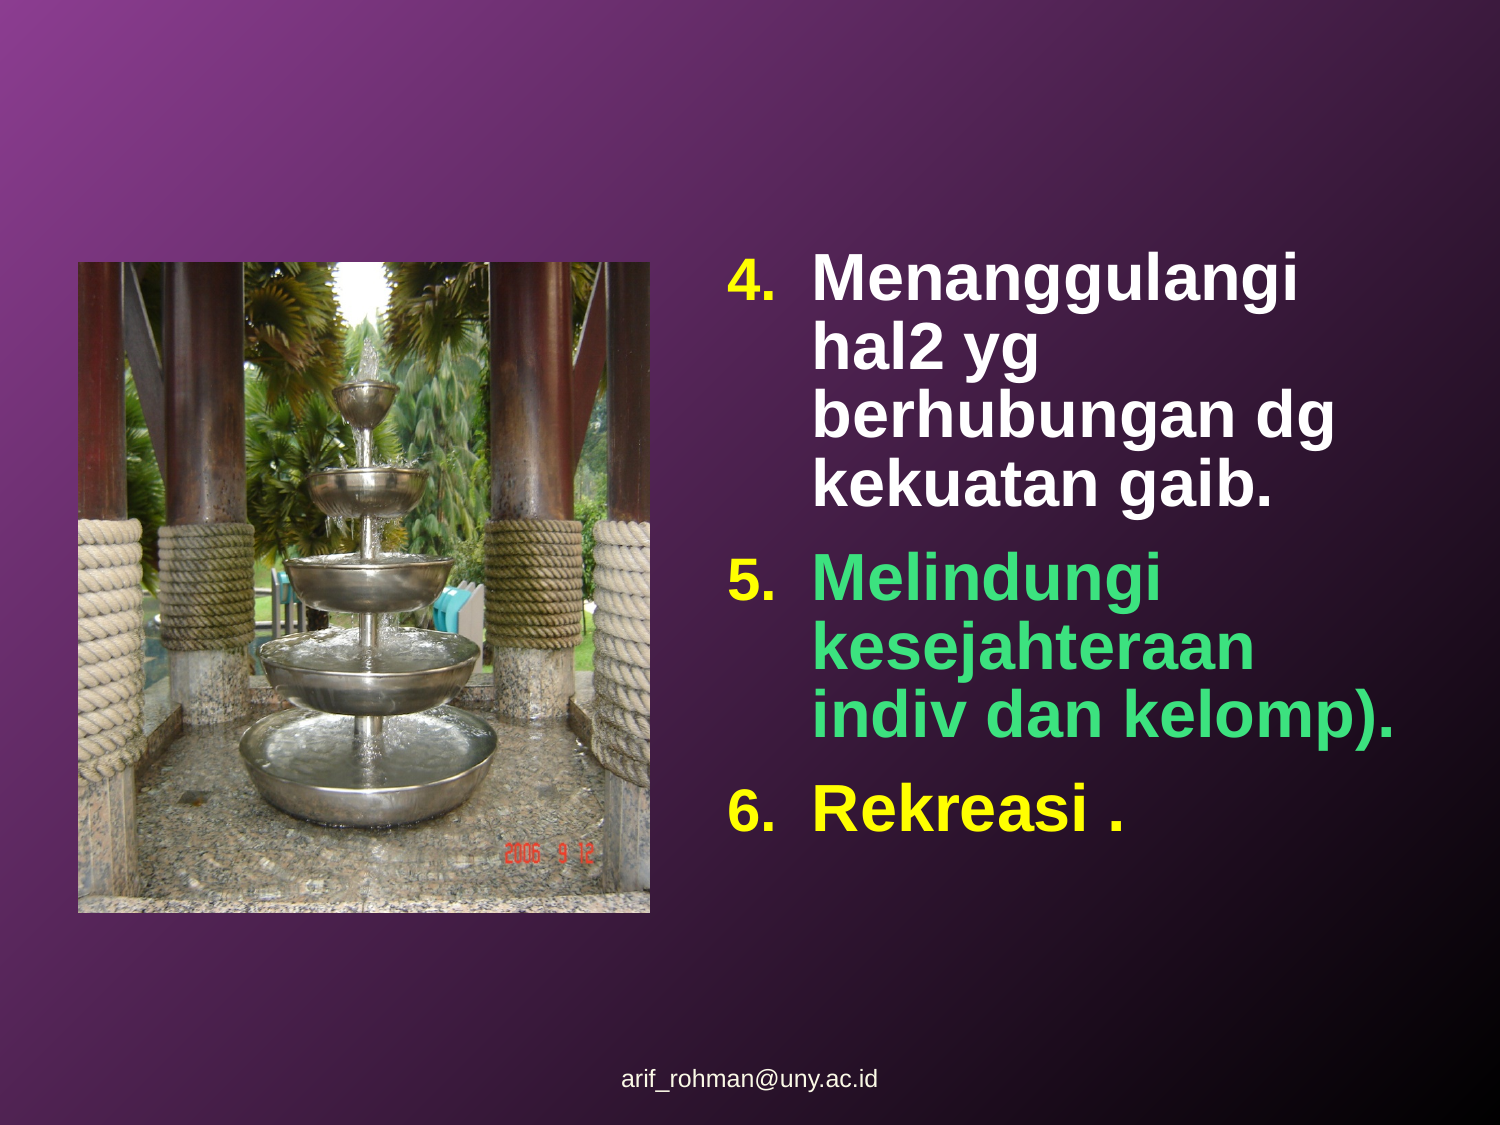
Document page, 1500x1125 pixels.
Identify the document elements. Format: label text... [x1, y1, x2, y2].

picture [78, 262, 651, 913]
list Menanggulangi hal2 yg berhubungan dg kekuatan gaib. Melindungi kesejahteraan indiv dan kelomp). Rekreasi . [712, 237, 1413, 913]
footer arif_rohman@uny.ac.id [512, 1024, 988, 1101]
